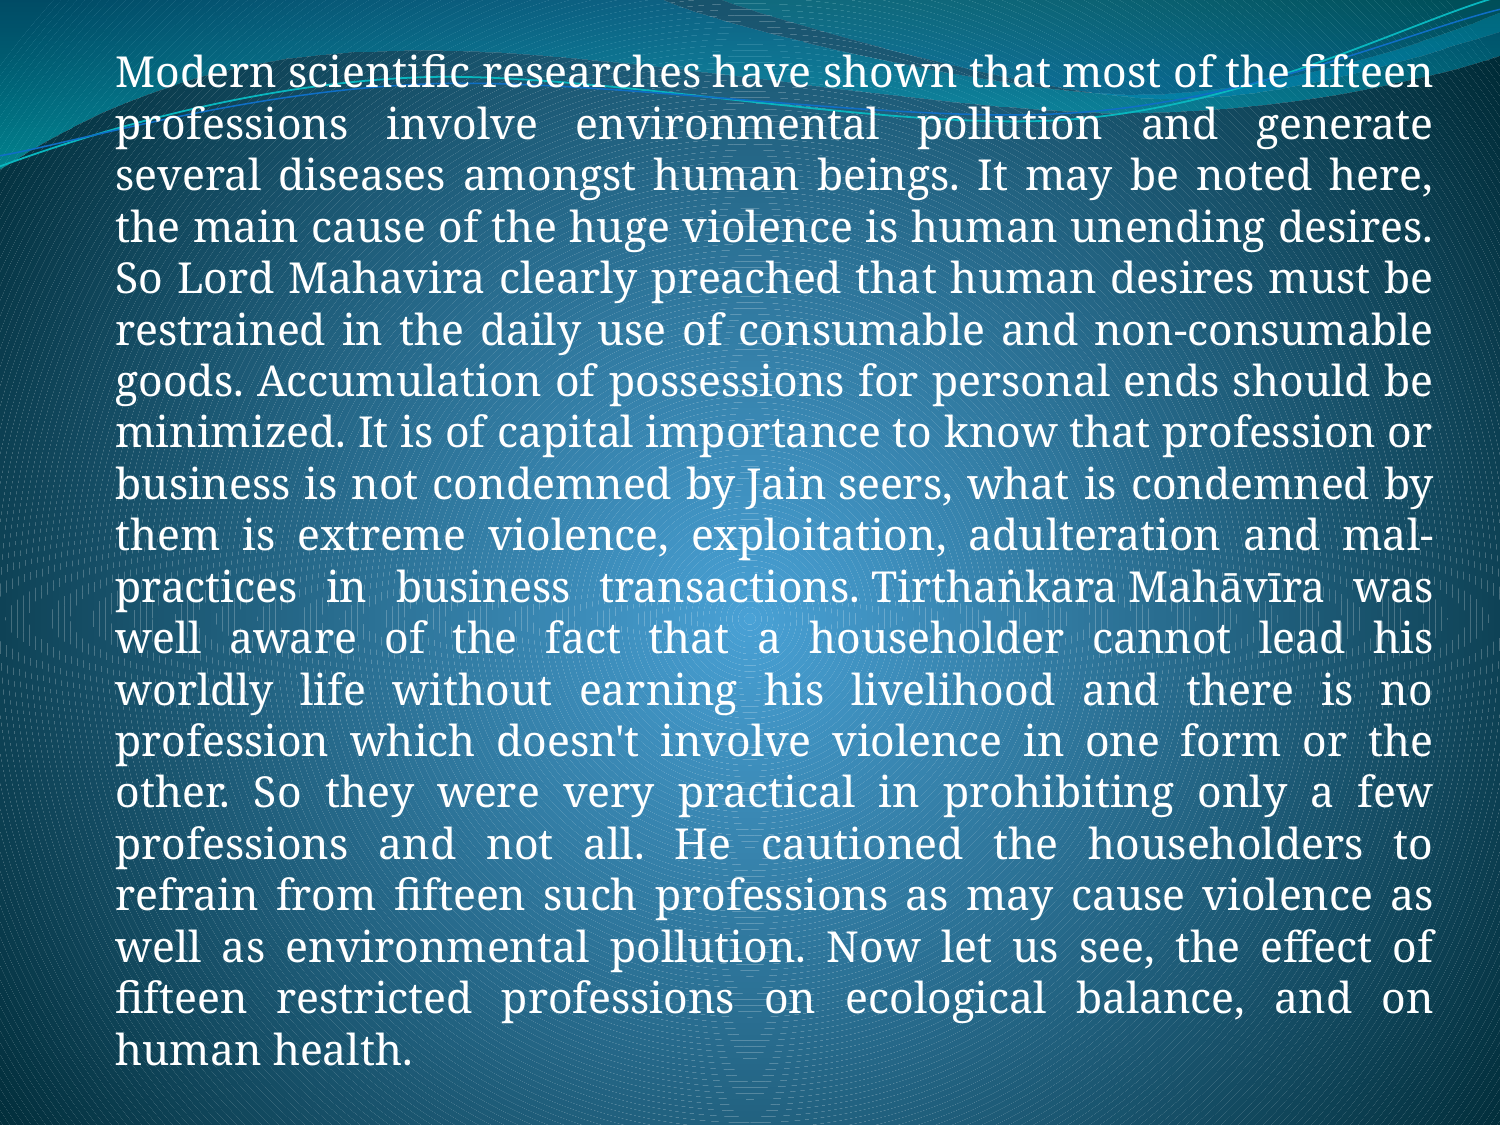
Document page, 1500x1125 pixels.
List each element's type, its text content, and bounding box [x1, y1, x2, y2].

list Modern scientific researches have shown that most of the fifteen professions involve environmental pollution and generate several diseases amongst human beings. It may be noted here, the main cause of the huge violence is human unending desires. So Lord Mahavira clearly preached that human desires must be restrained in the daily use of consumable and non-consumable goods. Accumulation of possessions for personal ends should be minimized. It is of capital importance to know that profession or business is not condemned by Jain seers, what is condemned by them is extreme violence, exploitation, adulteration and mal-practices in business transactions. Tirthaṅkara Mahāvīra was well aware of the fact that a householder cannot lead his worldly life without earning his livelihood and there is no profession which doesn't involve violence in one form or the other. So they were very practical in prohibiting only a few professions and not all. He cautioned the householders to refrain from fifteen such professions as may cause violence as well as environmental pollution. Now let us see, the effect of fifteen restricted professions on ecological balance, and on human health. [62, 37, 1450, 1088]
